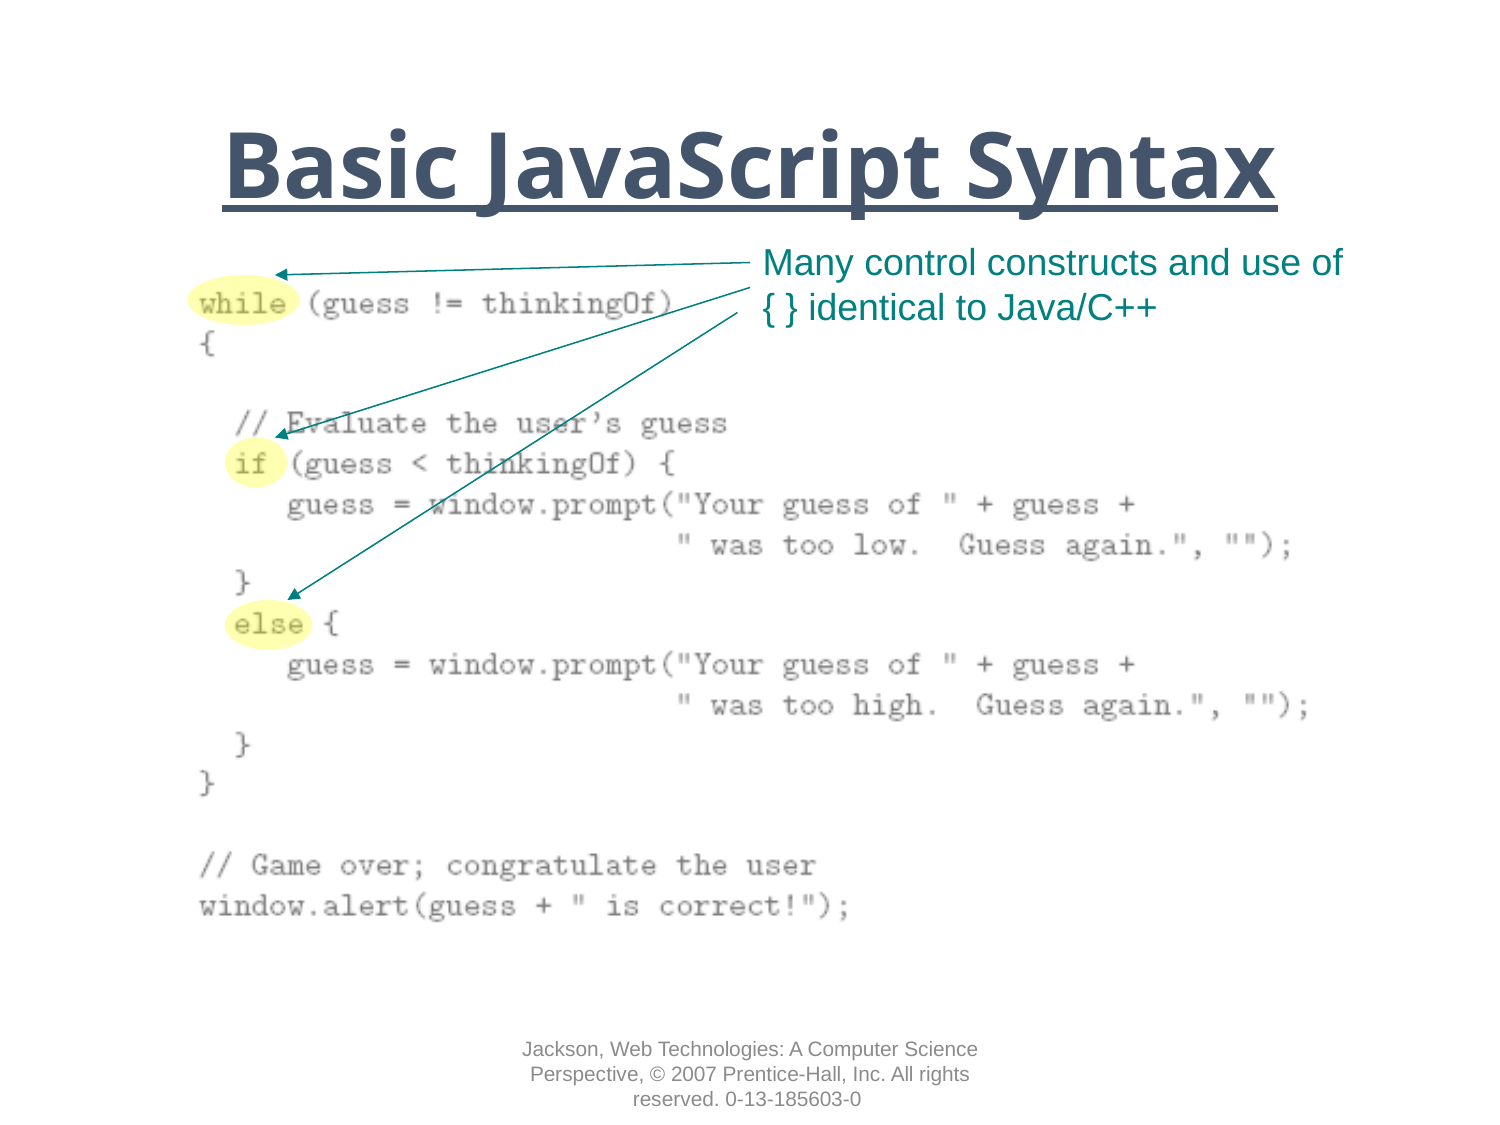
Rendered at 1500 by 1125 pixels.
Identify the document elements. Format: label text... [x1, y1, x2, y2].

title Basic JavaScript Syntax [103, 59, 1397, 278]
text_box [200, 275, 287, 284]
text_box Many control constructs and use of { } identical to Java/C++ [747, 230, 1359, 336]
picture [187, 284, 1313, 929]
text_box [274, 262, 751, 281]
footer Jackson, Web Technologies: A Computer Science Perspective, © 2007 Prentice-Hall, Inc. All rights reserved. 0-13-185603-0 [496, 1042, 1004, 1103]
